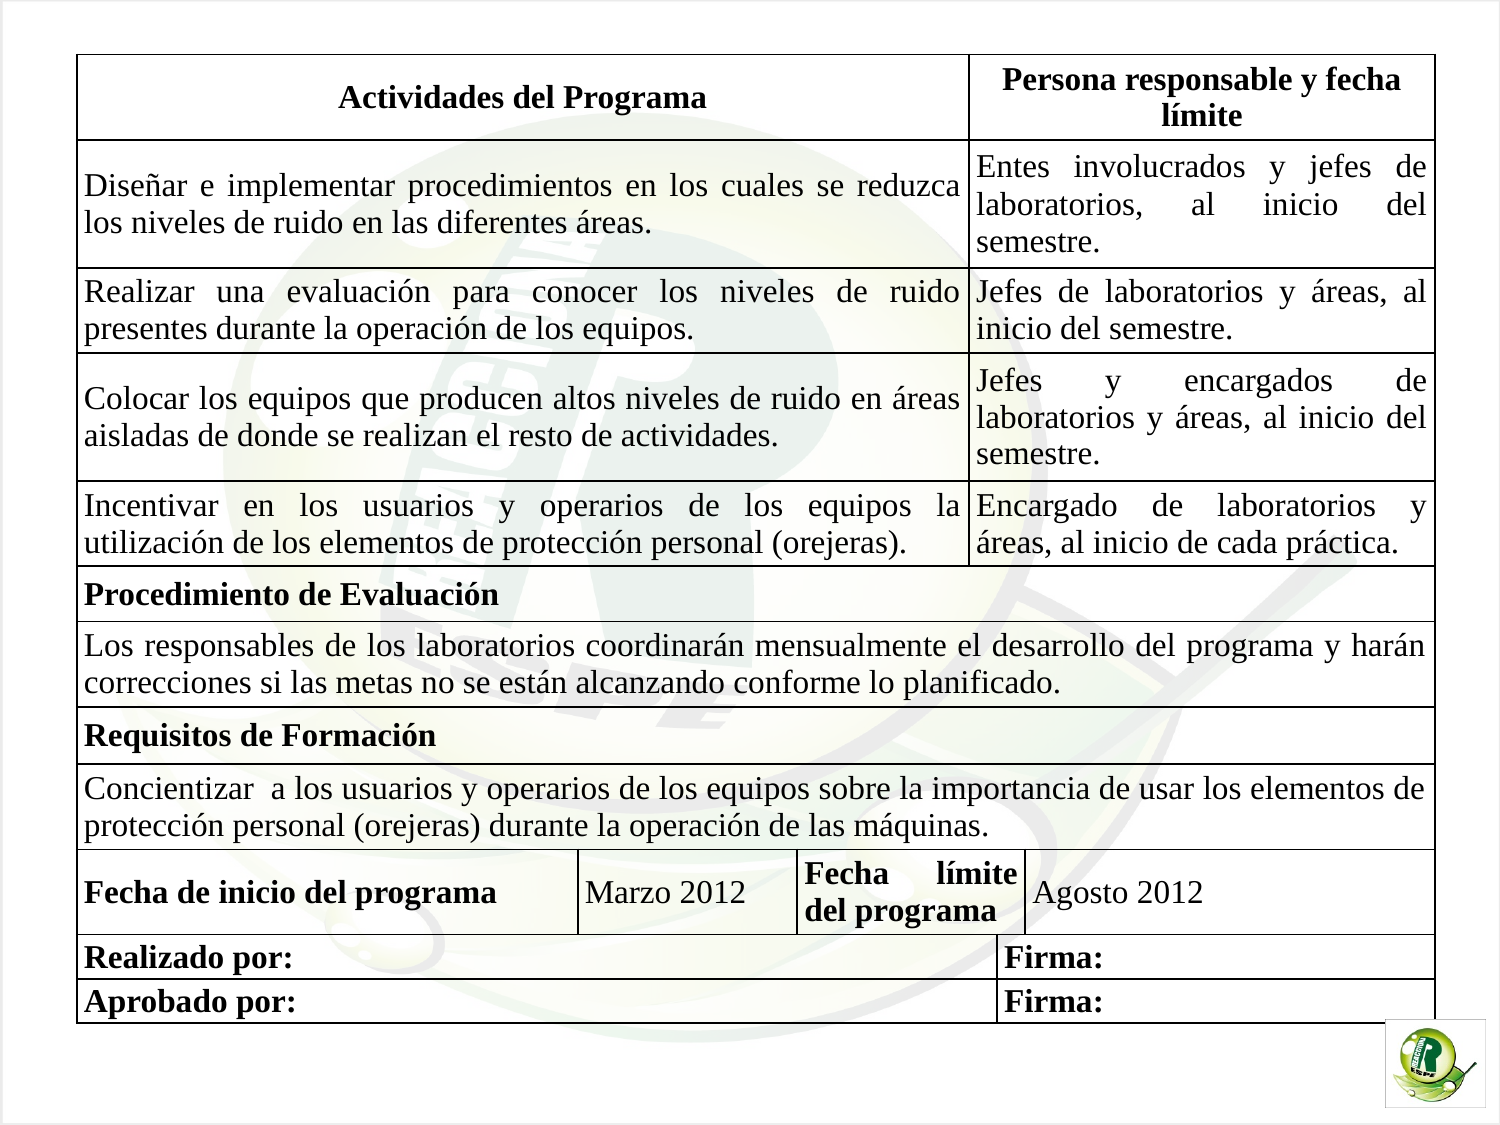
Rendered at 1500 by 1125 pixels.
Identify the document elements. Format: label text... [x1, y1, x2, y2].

table_cell Colocar los equipos que producen altos niveles de ruido en áreas aisladas de donde se realizan el resto de actividades. [78, 354, 968, 480]
table_cell Diseñar e implementar procedimientos en los cuales se reduzca los niveles de ruido en las diferentes áreas. [78, 141, 968, 267]
table_cell Concientizar a los usuarios y operarios de los equipos sobre la importancia de usar los elementos de protección personal (orejeras) durante la operación de las máquinas. [78, 765, 1434, 849]
table_cell Firma: [998, 935, 1434, 978]
table_cell Los responsables de los laboratorios coordinarán mensualmente el desarrollo del programa y harán correcciones si las metas no se están alcanzando conforme lo planificado. [78, 622, 1434, 706]
table_cell Aprobado por: [78, 980, 996, 1022]
table_header Actividades del Programa [78, 55, 968, 139]
table_cell Realizar una evaluación para conocer los niveles de ruido presentes durante la operación de los equipos. [78, 269, 968, 352]
table_cell Fecha de inicio del programa [78, 850, 577, 934]
table_cell Incentivar en los usuarios y operarios de los equipos la utilización de los elementos de protección personal (orejeras). [78, 482, 968, 565]
table_cell Procedimiento de Evaluación [78, 567, 1434, 621]
table_cell Firma: [998, 980, 1434, 1022]
table_cell Jefes y encargados de laboratorios y áreas, al inicio del semestre. [970, 354, 1434, 480]
table_cell Marzo 2012 [579, 850, 796, 934]
table_cell Agosto 2012 [1026, 850, 1434, 934]
table_cell Entes involucrados y jefes de laboratorios, al inicio del semestre. [970, 141, 1434, 267]
table_cell Fecha límite del programa [798, 850, 1024, 934]
table_header Persona responsable y fecha límite [970, 55, 1434, 139]
table_cell Requisitos de Formación [78, 708, 1434, 763]
table_cell Realizado por: [78, 935, 996, 978]
table_cell Encargado de laboratorios y áreas, al inicio de cada práctica. [970, 482, 1434, 565]
picture [1385, 1019, 1486, 1109]
table_cell Jefes de laboratorios y áreas, al inicio del semestre. [970, 269, 1434, 352]
